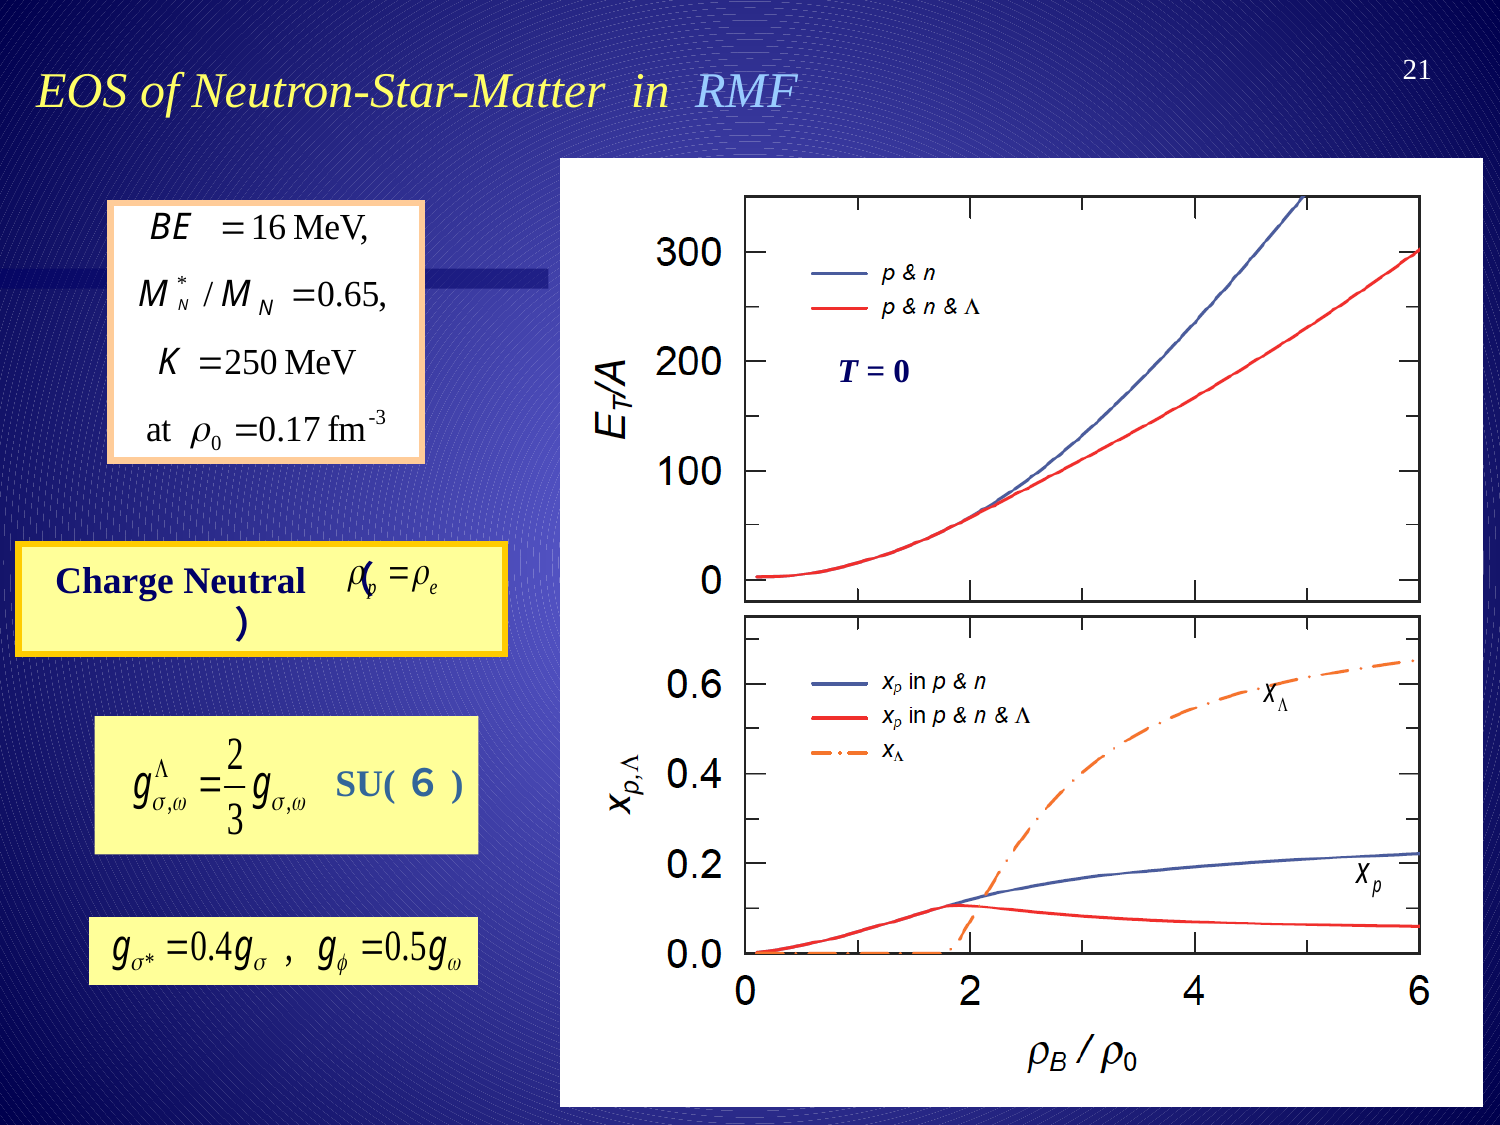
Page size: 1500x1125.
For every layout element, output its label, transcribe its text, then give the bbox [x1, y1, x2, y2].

text_box 21 [1375, 42, 1459, 118]
picture [560, 158, 1483, 1107]
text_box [1351, 845, 1387, 906]
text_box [88, 916, 479, 986]
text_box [18, 543, 506, 610]
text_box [94, 715, 479, 856]
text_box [1259, 668, 1294, 718]
title EOS of Neutron-Star-Matter in RMF [0, 38, 1058, 126]
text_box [113, 206, 420, 458]
